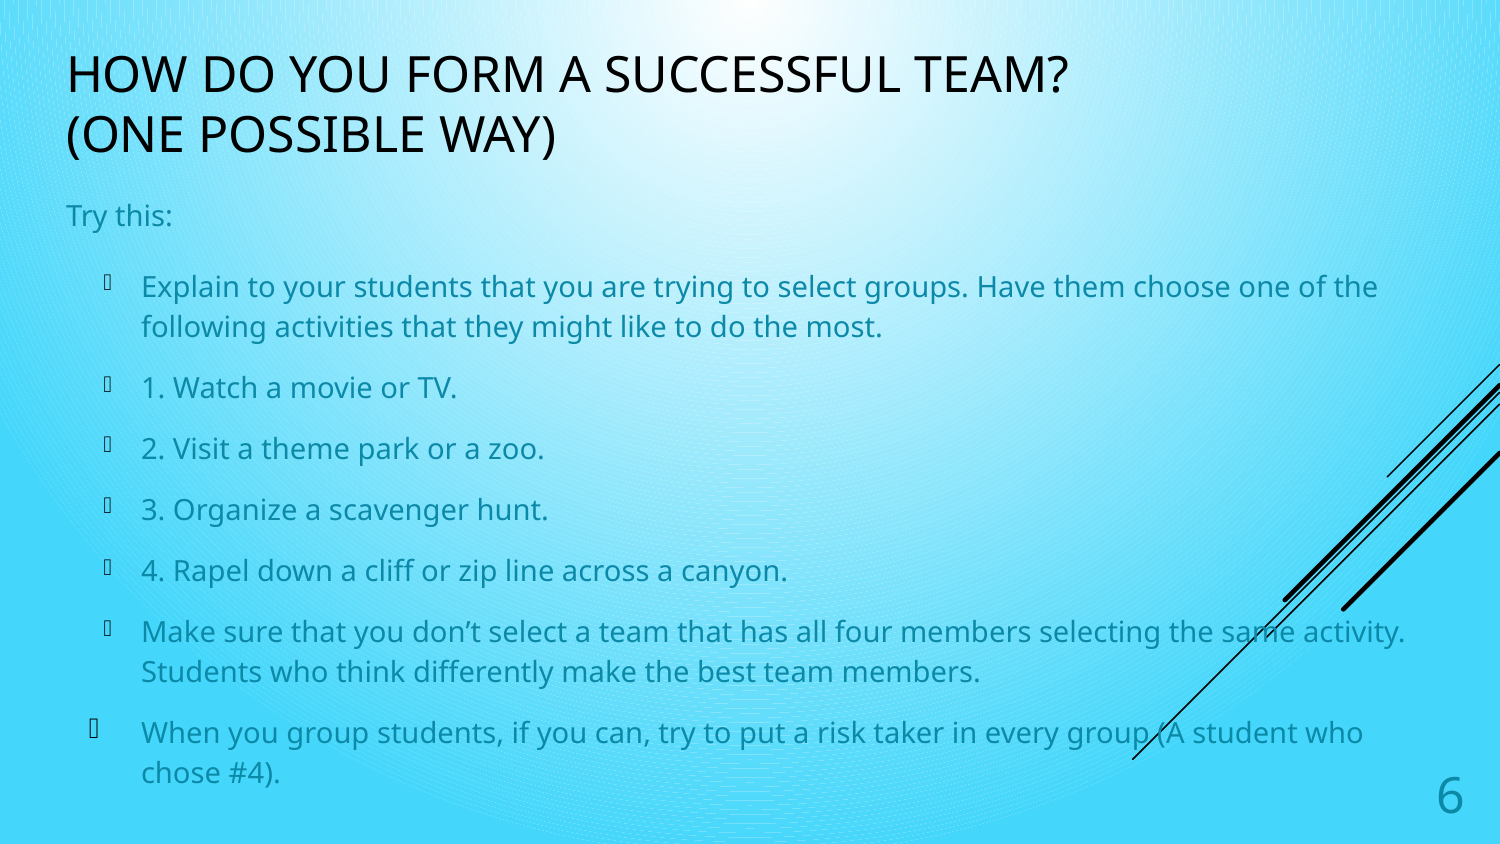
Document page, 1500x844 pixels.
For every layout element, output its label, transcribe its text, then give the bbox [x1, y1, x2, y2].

title How do you form a successful team? (One possible way) [51, 27, 1137, 182]
slide_number 6 [1389, 764, 1480, 830]
list Try this: Explain to your students that you are trying to select groups. Have them choose one of the following activities that they might like to do the most. 1. Watch a movie or TV. 2. Visit a theme park or a zoo. 3. Organize a scavenger hunt. 4. Rapel down a cliff or zip line across a canyon. Make sure that you don’t select a team that has all four members selecting the same activity. Students who think differently make the best team members. When you group students, if you can, try to put a risk taker in every group (A student who chose #4). [51, 182, 1449, 788]
